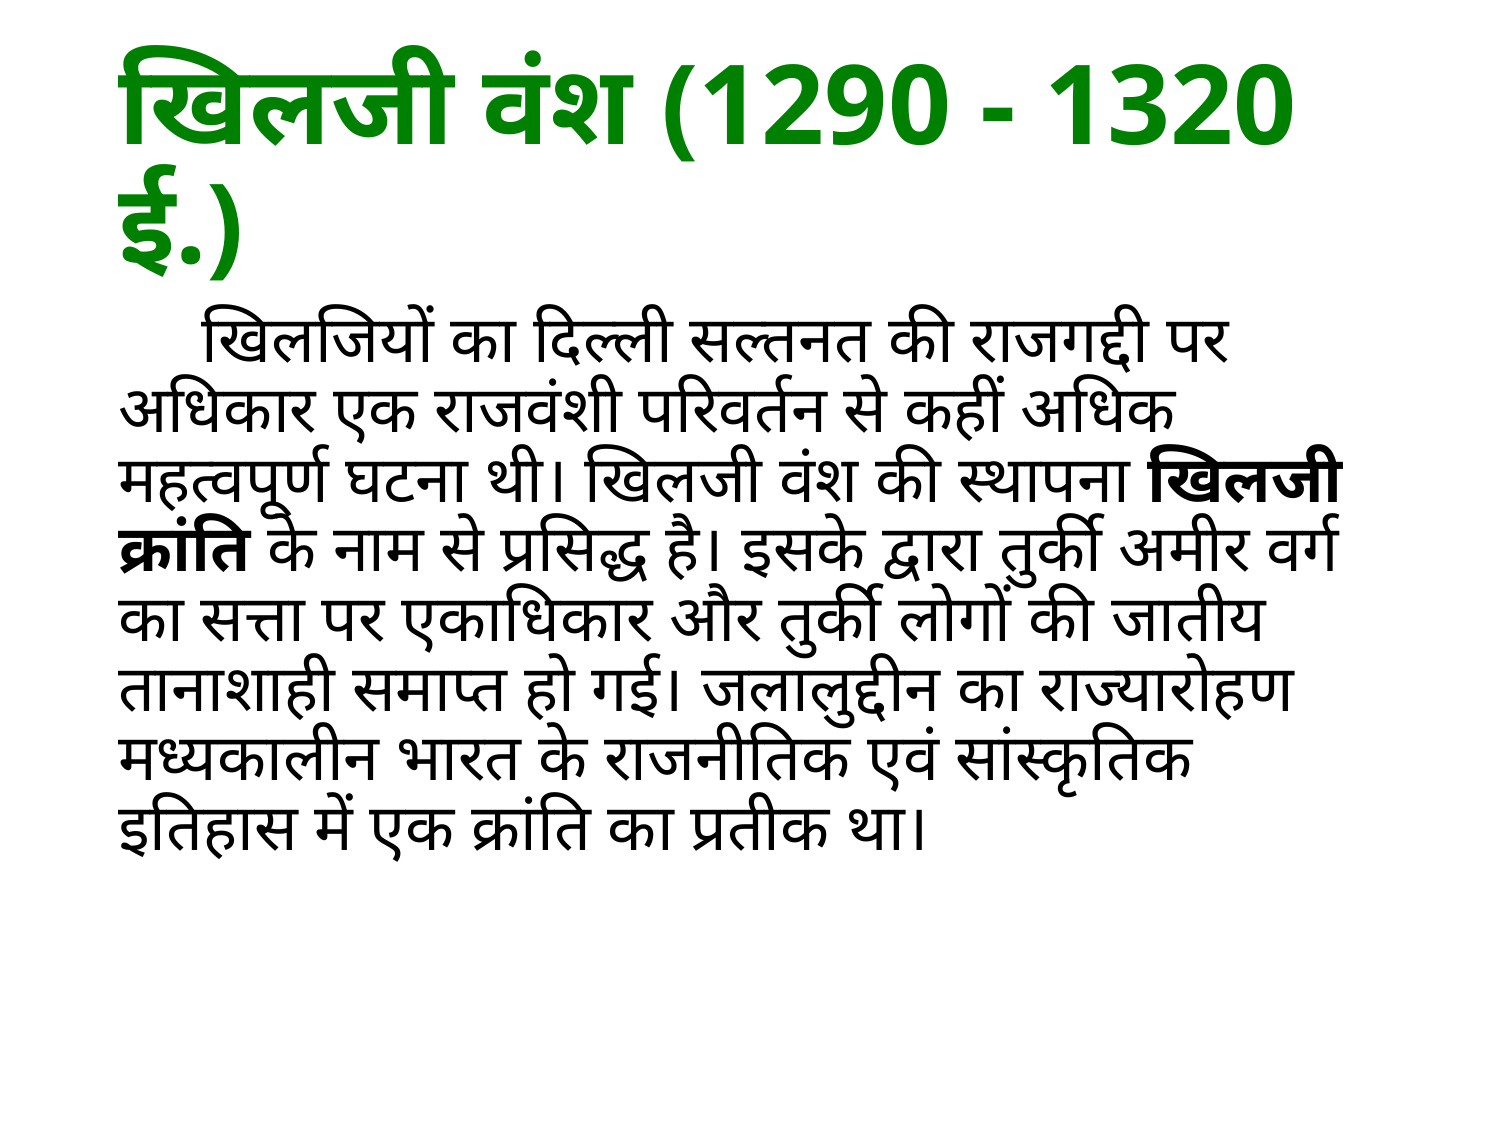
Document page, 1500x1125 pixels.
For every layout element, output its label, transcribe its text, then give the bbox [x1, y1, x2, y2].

list खिलजियों का दिल्ली सल्तनत की राजगद्दी पर अधिकार एक राजवंशी परिवर्तन से कहीं अधिक महत्वपूर्ण घटना थी। खिलजी वंश की स्थापना खिलजी क्रांति के नाम से प्रसिद्ध है। इसके द्वारा तुर्की अमीर वर्ग का सत्ता पर एकाधिकार और तुर्की लोगों की जातीय तानाशाही समाप्त हो गई। जलालुद्दीन का राज्यारोहण मध्यकालीन भारत के राजनीतिक एवं सांस्कृतिक इतिहास में एक क्रांति का प्रतीक था। [103, 299, 1397, 1014]
title खिलजी वंश (1290 - 1320 ई.) [103, 59, 1397, 278]
